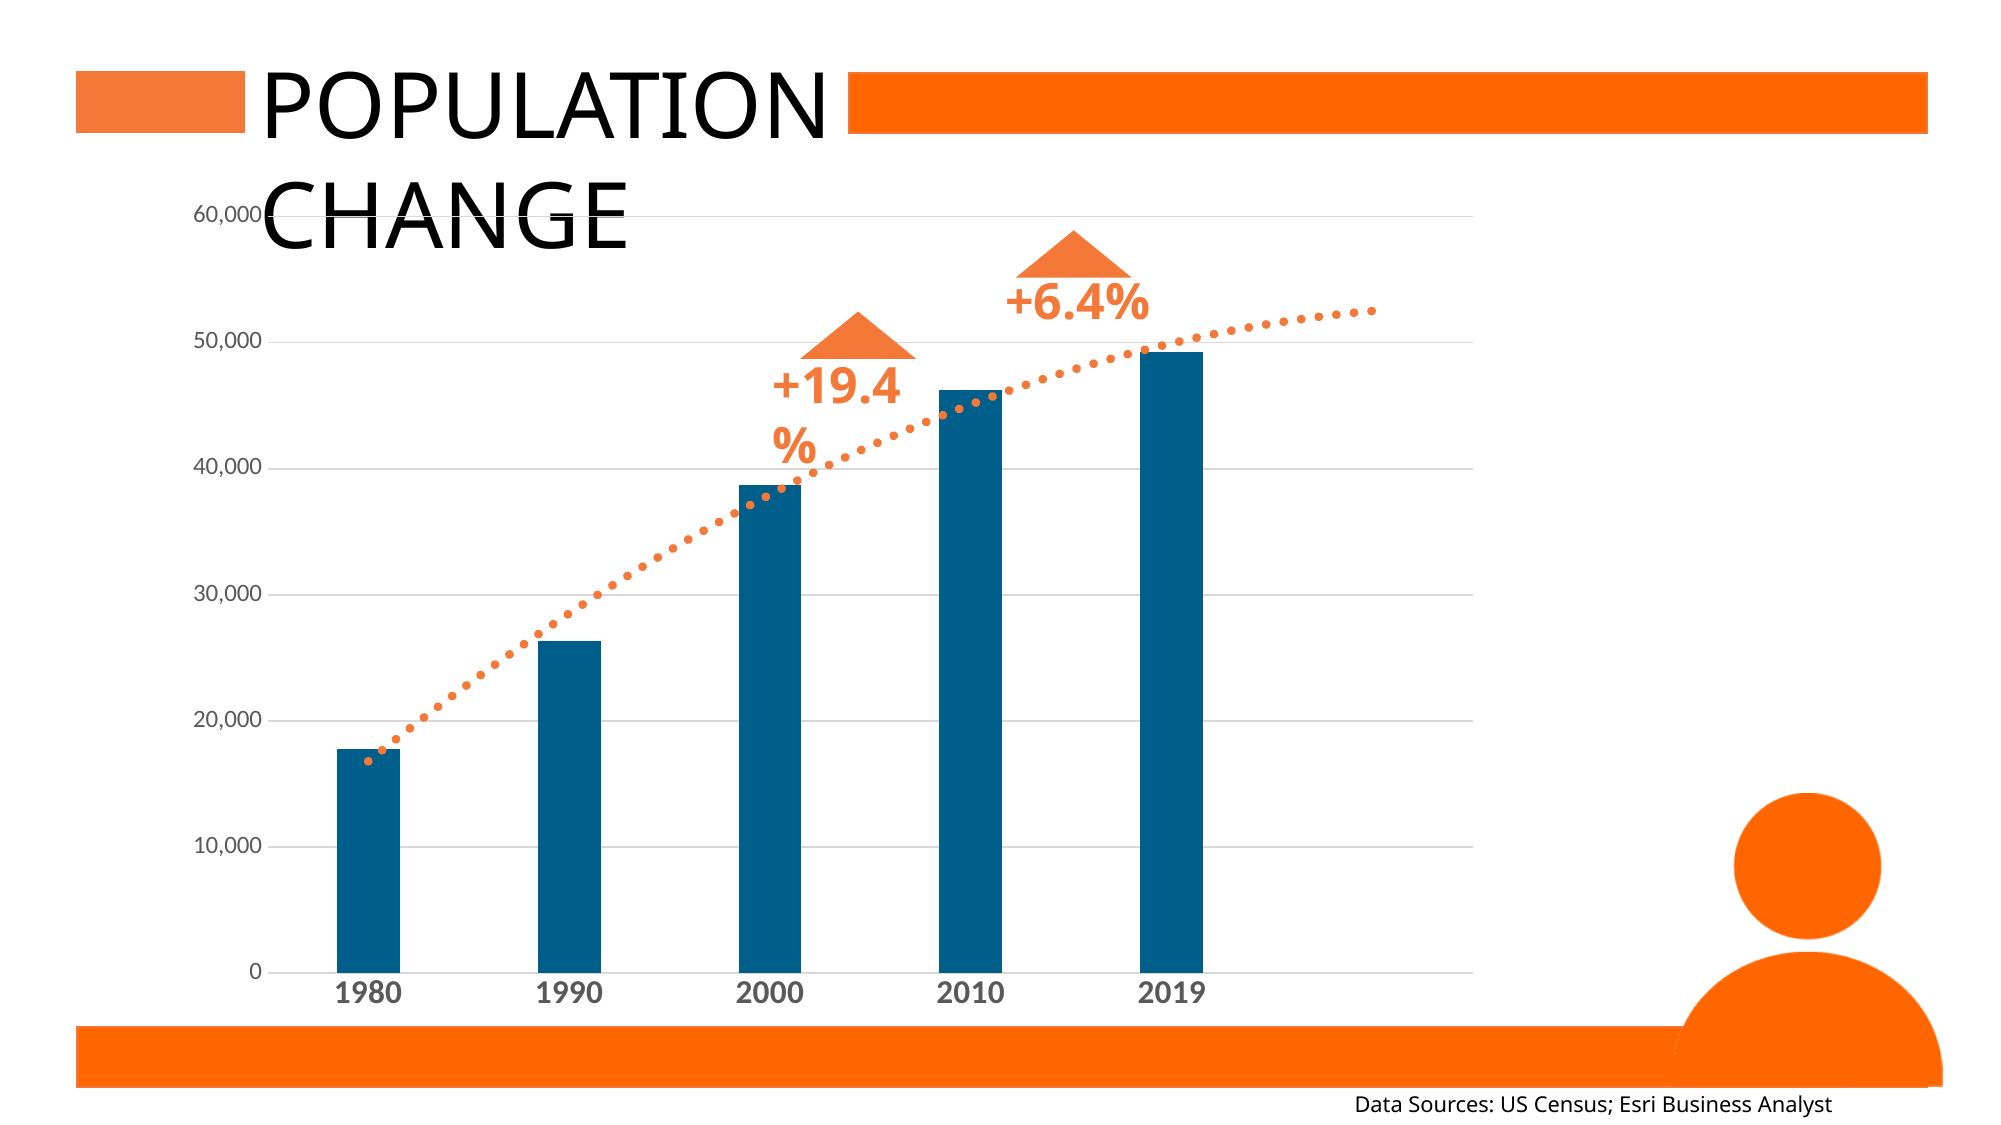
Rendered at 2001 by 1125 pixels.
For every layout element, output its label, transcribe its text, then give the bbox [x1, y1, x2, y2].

chart [166, 187, 1500, 1029]
text_box [76, 1026, 1673, 1088]
picture [1673, 793, 1943, 1087]
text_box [757, 311, 941, 423]
text_box POPULATION CHANGE [244, 39, 1012, 187]
text_box Data Sources: US Census; Esri Business Analyst [1339, 1083, 1882, 1125]
text_box [76, 71, 245, 133]
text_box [990, 230, 1178, 339]
text_box [848, 72, 1928, 134]
